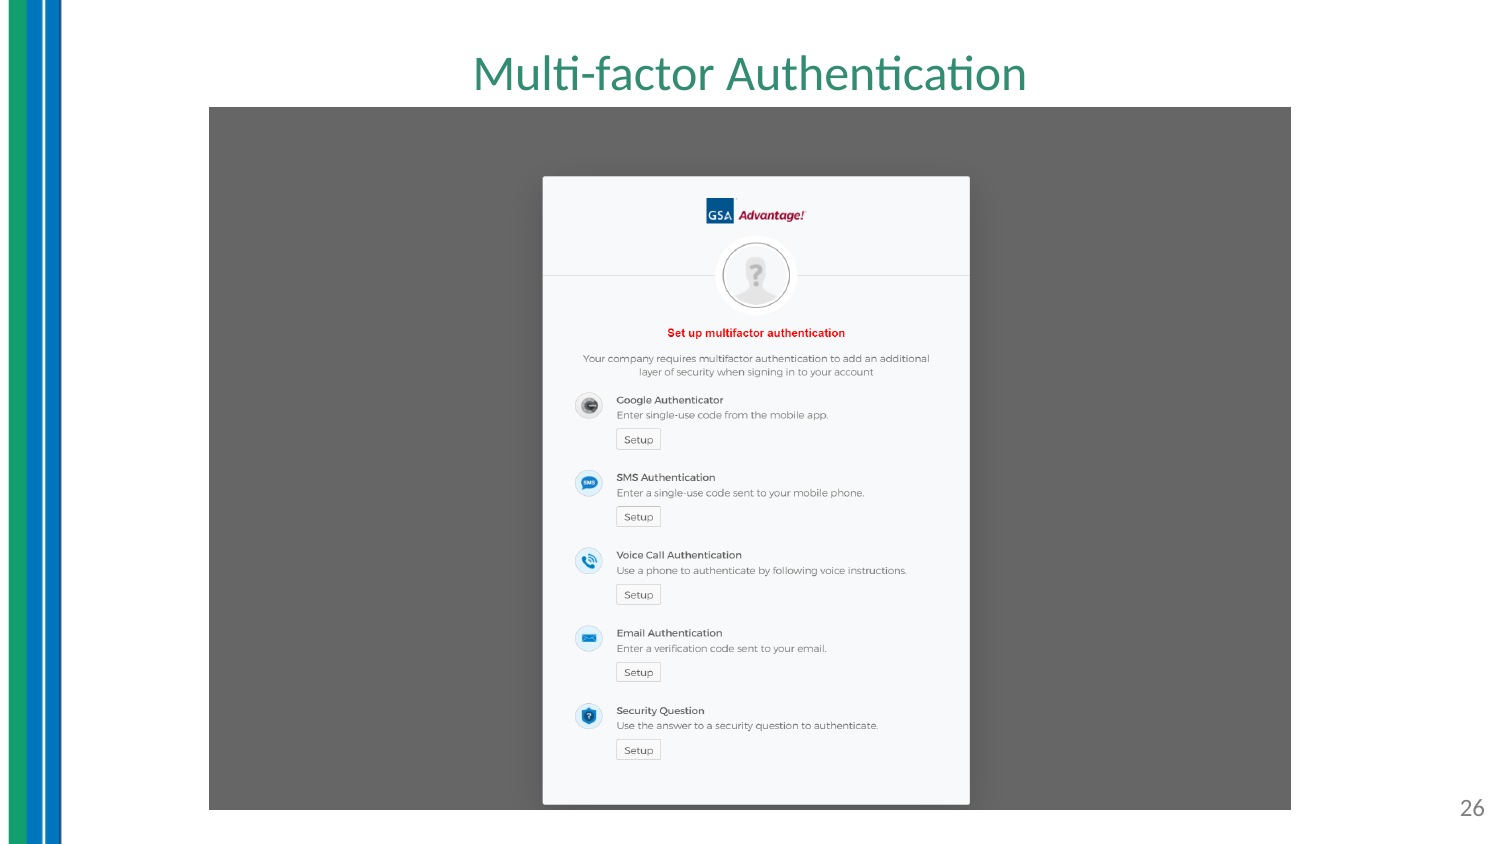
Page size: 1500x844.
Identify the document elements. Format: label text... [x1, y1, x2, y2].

picture [29, 0, 1500, 844]
picture [0, 0, 26, 844]
title Multi-factor Authentication [75, 33, 1425, 175]
